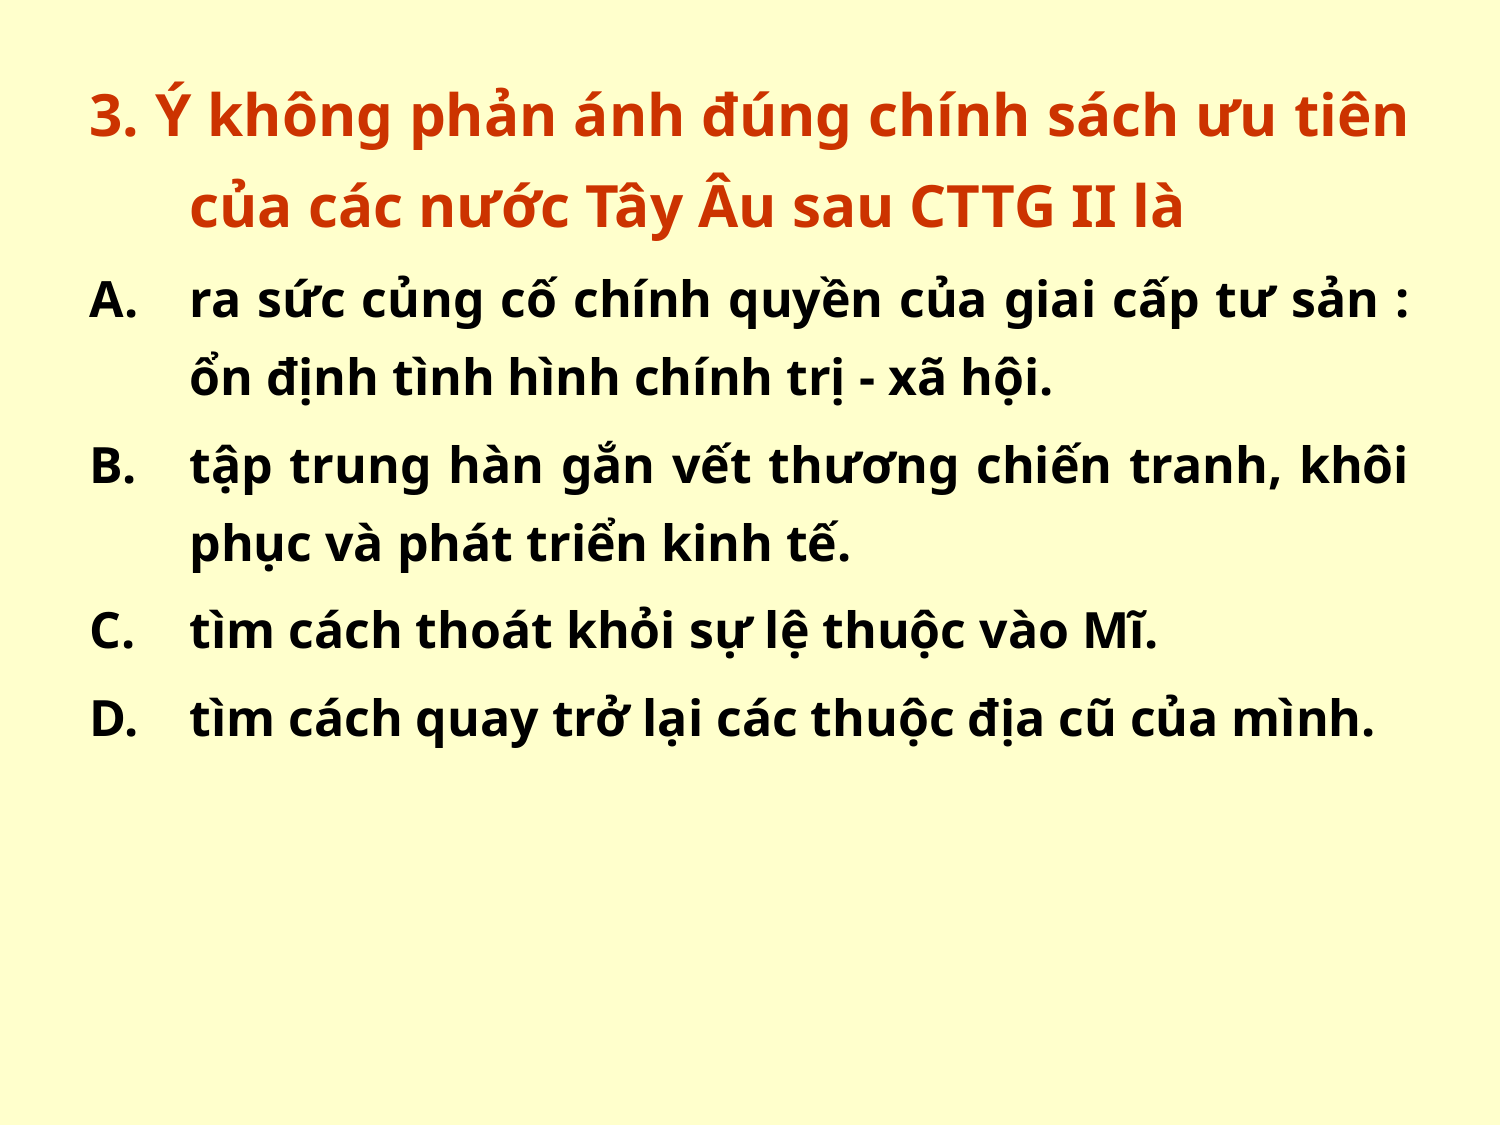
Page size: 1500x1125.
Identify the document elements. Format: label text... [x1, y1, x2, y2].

text_box 3. Ý không phản ánh đúng chính sách ưu tiên của các nước Tây Âu sau CTTG II là ra sức củng cố chính quyền của giai cấp tư sản : ổn định tình hình chính trị - xã hội. tập trung hàn gắn vết thương chiến tranh, khôi phục và phát triển kinh tế. tìm cách thoát khỏi sự lệ thuộc vào Mĩ. tìm cách quay trở lại các thuộc địa cũ của mình. [74, 50, 1425, 968]
